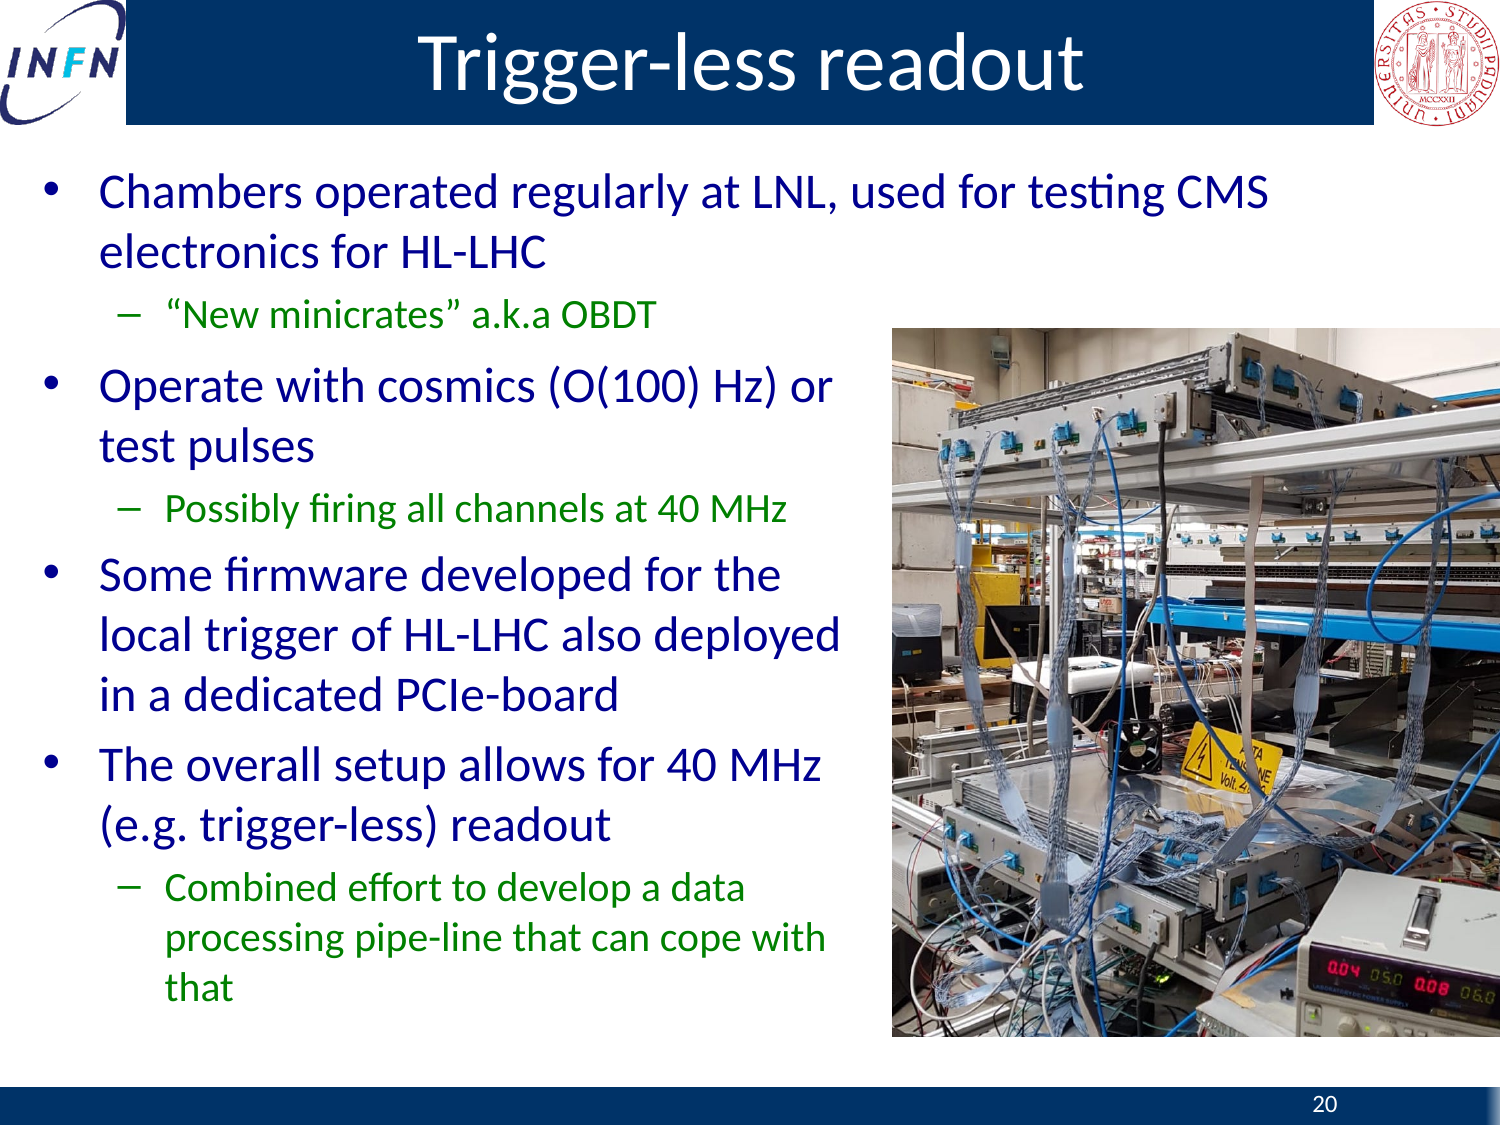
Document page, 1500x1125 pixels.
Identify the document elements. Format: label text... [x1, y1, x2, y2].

picture [892, 328, 1500, 1037]
title Trigger-less readout [169, 0, 1335, 125]
picture [0, 0, 126, 125]
picture [1373, 0, 1500, 127]
list Chambers operated regularly at LNL, used for testing CMS electronics for HL-LHC “New minicrates” a.k.a OBDT [27, 151, 1378, 345]
text_box Operate with cosmics (O(100) Hz) or test pulses Possibly firing all channels at 40 MHz Some firmware developed for the local trigger of HL-LHC also deployed in a dedicated PCIe-board The overall setup allows for 40 MHz (e.g. trigger-less) readout Combined effort to develop a data processing pipe-line that can cope with that [27, 345, 893, 1087]
slide_number 20 [1149, 1086, 1500, 1119]
